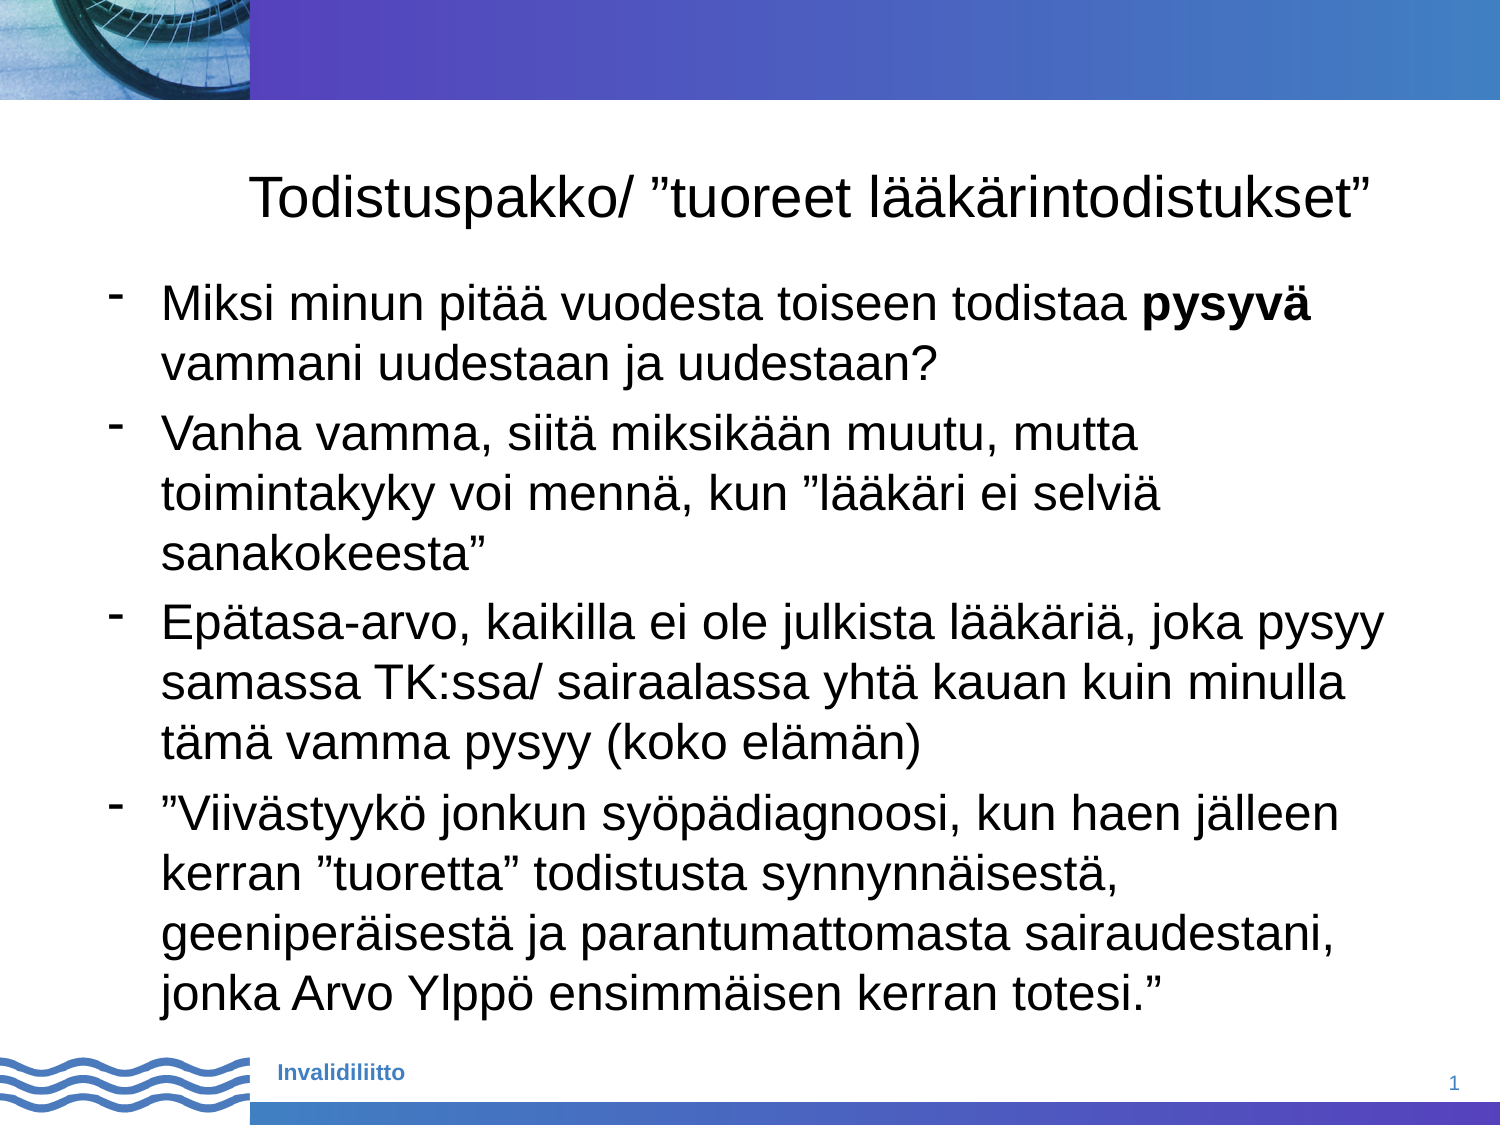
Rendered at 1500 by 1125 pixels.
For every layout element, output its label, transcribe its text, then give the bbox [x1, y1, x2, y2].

picture [0, 1049, 250, 1117]
title Todistuspakko/ ”tuoreet lääkärintodistukset” [233, 99, 1438, 288]
picture [0, 0, 250, 100]
list Miksi minun pitää vuodesta toiseen todistaa pysyvä vammani uudestaan ja uudestaan? Vanha vamma, siitä miksikään muutu, mutta toimintakyky voi mennä, kun ”lääkäri ei selviä sanakokeesta” Epätasa-arvo, kaikilla ei ole julkista lääkäriä, joka pysyy samassa TK:ssa/ sairaalassa yhtä kauan kuin minulla tämä vamma pysyy (koko elämän) ”Viivästyykö jonkun syöpädiagnoosi, kun haen jälleen kerran ”tuoretta” todistusta synnynnäisestä, geeniperäisestä ja parantumattomasta sairaudestani, jonka Arvo Ylppö ensimmäisen kerran totesi.” [75, 262, 1425, 1005]
